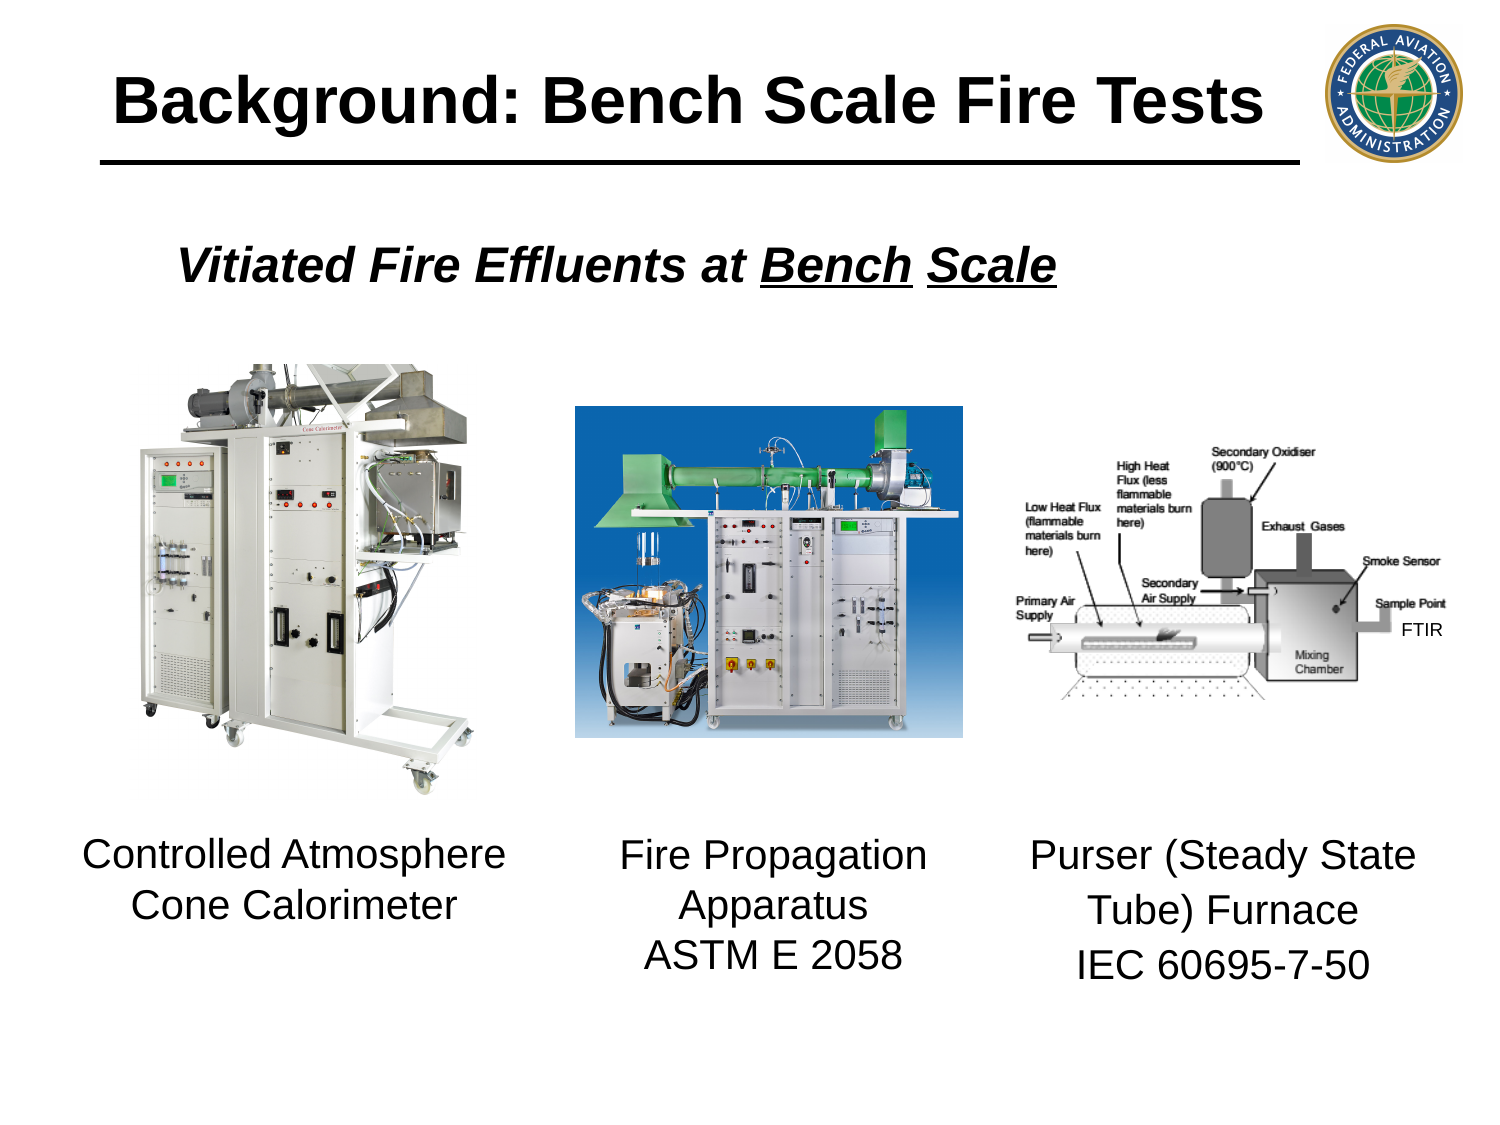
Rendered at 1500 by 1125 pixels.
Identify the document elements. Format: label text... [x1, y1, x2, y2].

text_box Controlled Atmosphere Cone Calorimeter [66, 819, 522, 935]
picture [129, 364, 478, 801]
picture [1325, 24, 1463, 163]
text_box Vitiated Fire Effluents at Bench Scale [161, 224, 1087, 300]
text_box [1012, 442, 1459, 701]
picture [574, 405, 963, 738]
text_box Purser (Steady State Tube) Furnace IEC 60695-7-50 [1010, 815, 1436, 995]
text_box Fire Propagation Apparatus ASTM E 2058 [598, 820, 949, 985]
text_box Background: Bench Scale Fire Tests [97, 49, 1282, 145]
